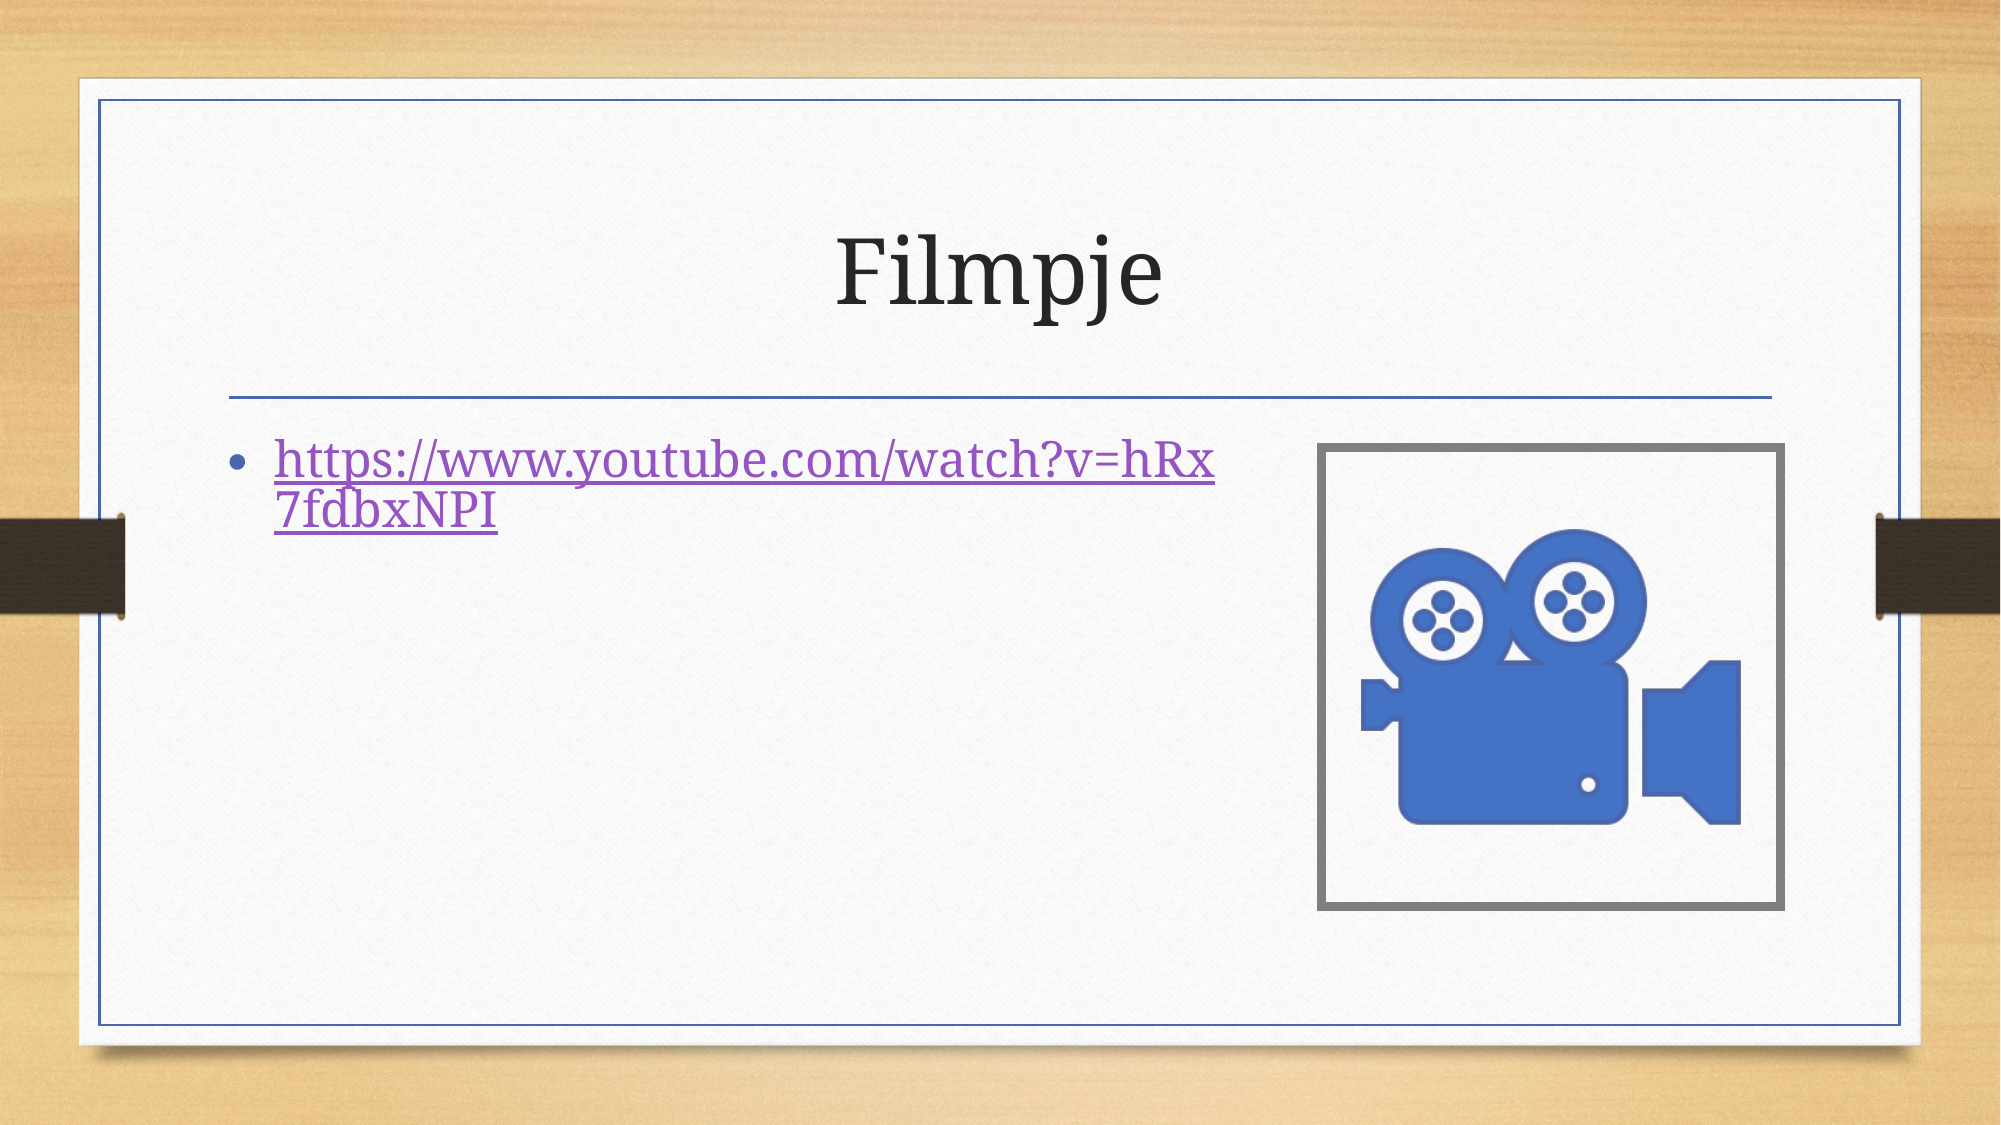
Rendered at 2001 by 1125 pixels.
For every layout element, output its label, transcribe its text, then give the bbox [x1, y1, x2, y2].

picture [0, 0, 2001, 1125]
title Filmpje [212, 161, 1788, 375]
list https://www.youtube.com/watch?v=hRx7fdbxNPI [212, 419, 1239, 964]
